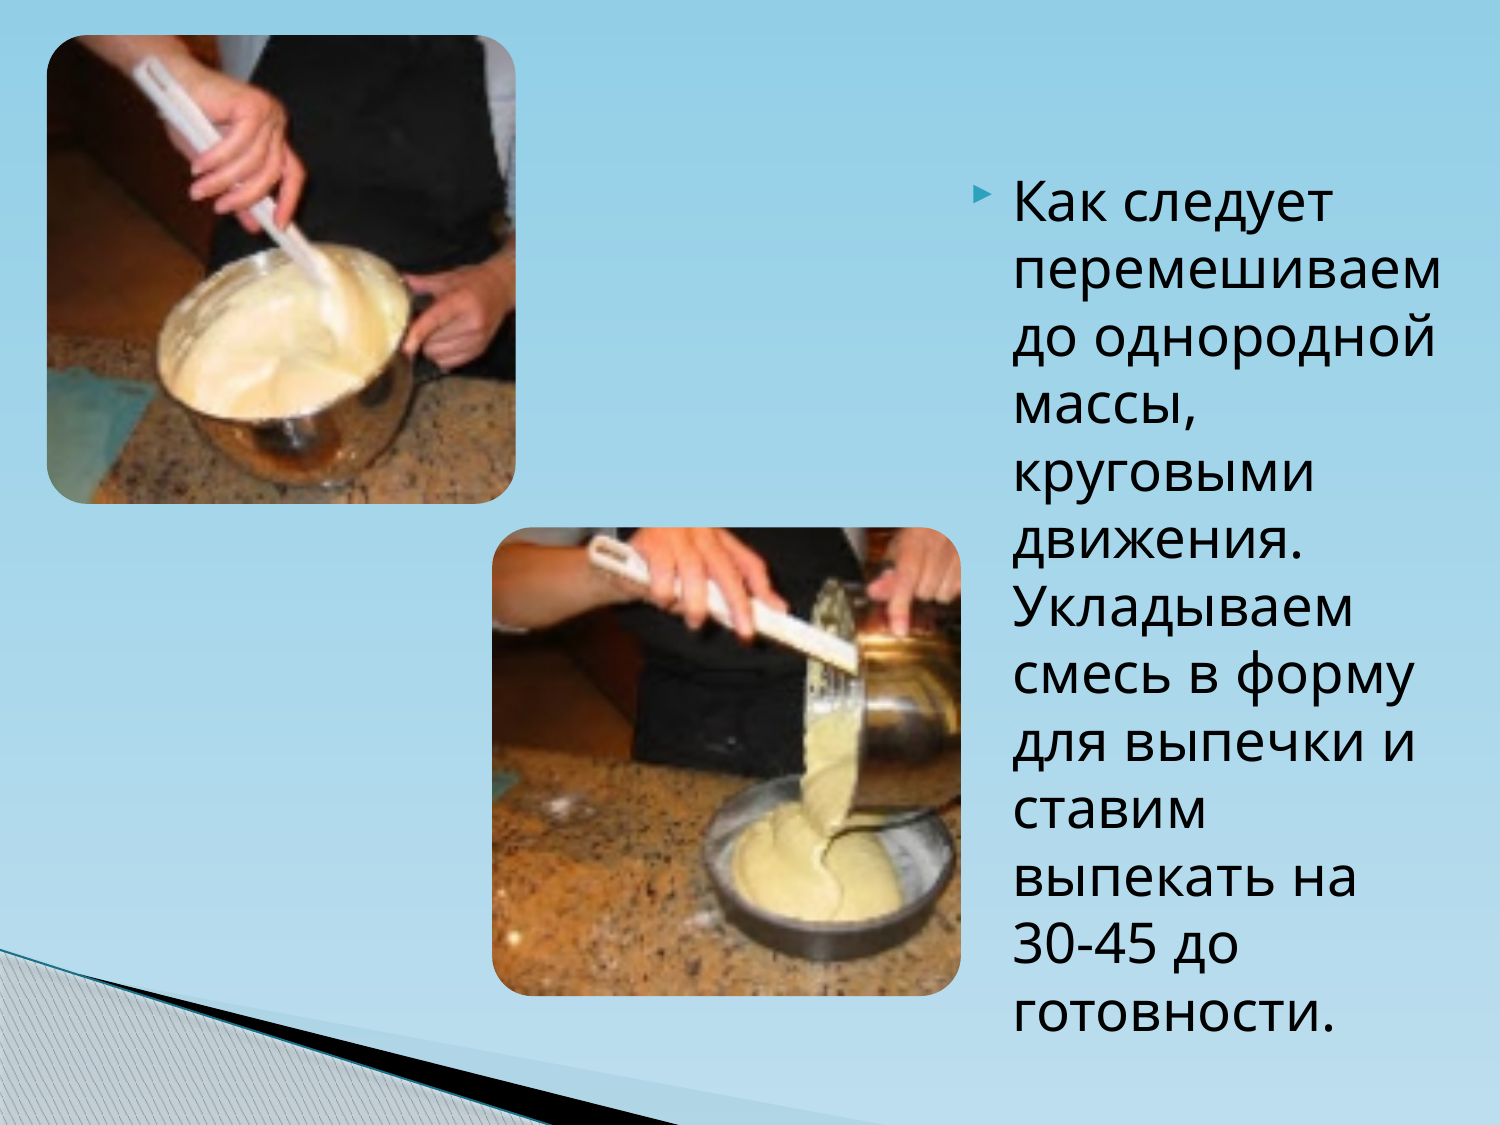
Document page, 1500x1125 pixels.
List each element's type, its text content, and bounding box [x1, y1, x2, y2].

picture [491, 527, 962, 997]
list Как следует перемешиваем до однородной массы, круговыми движения. Укладываем смесь в форму для выпечки и ставим выпекать на 30-45 до готовности. [937, 82, 1468, 1079]
picture [46, 34, 516, 505]
